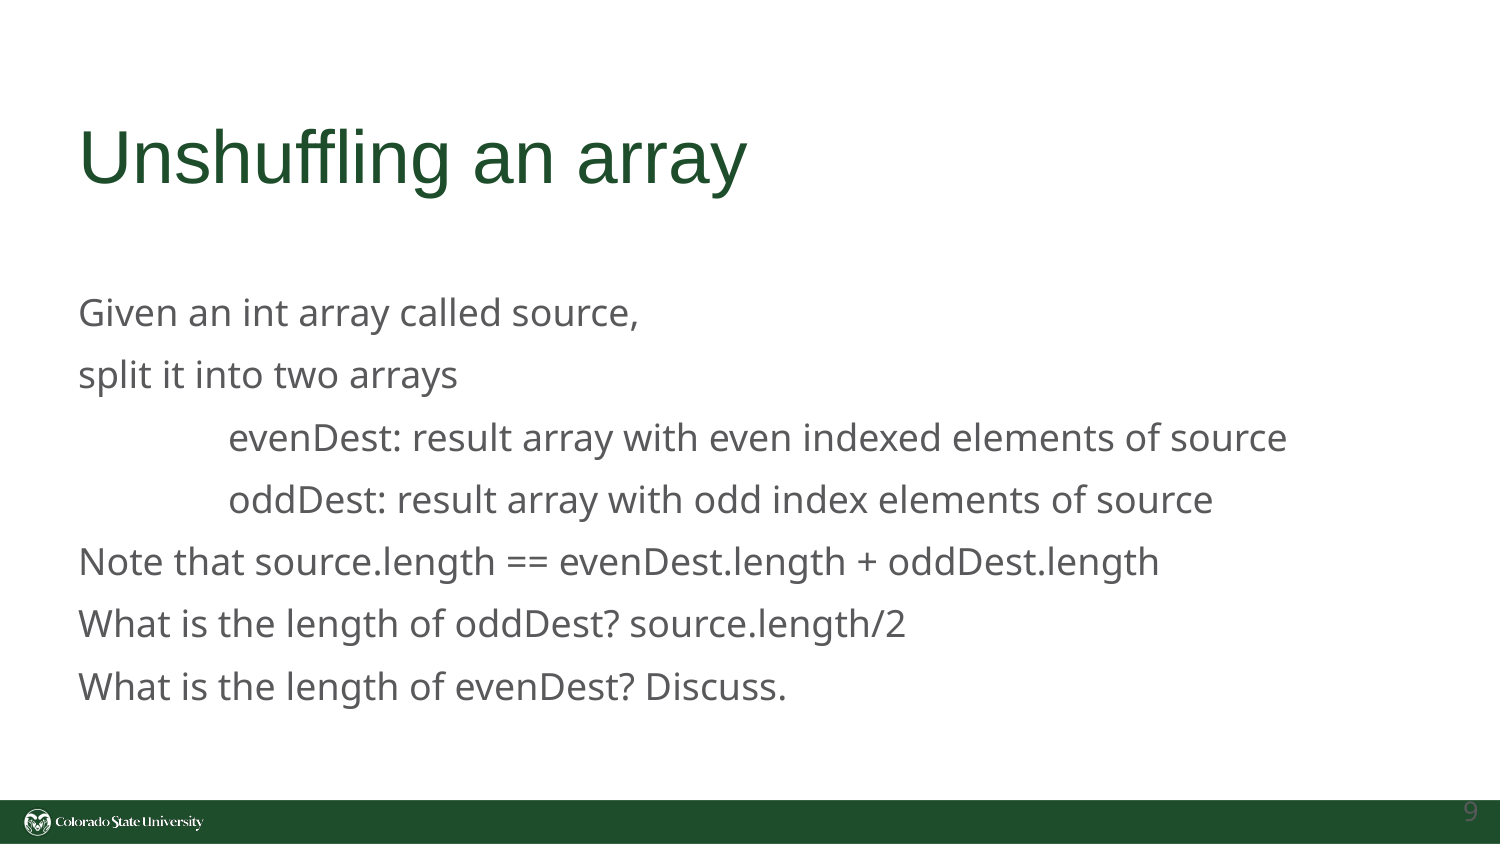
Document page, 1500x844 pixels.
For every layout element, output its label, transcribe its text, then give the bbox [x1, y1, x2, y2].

picture [16, 800, 212, 844]
list Given an int array called source, split it into two arrays evenDest: result array with even indexed elements of source oddDest: result array with odd index elements of source Note that source.length == evenDest.length + oddDest.length What is the length of oddDest? source.length/2 What is the length of evenDest? Discuss. [68, 270, 1432, 780]
slide_number ‹#› [1403, 779, 1494, 844]
title Unshuffling an array [68, 98, 1432, 209]
